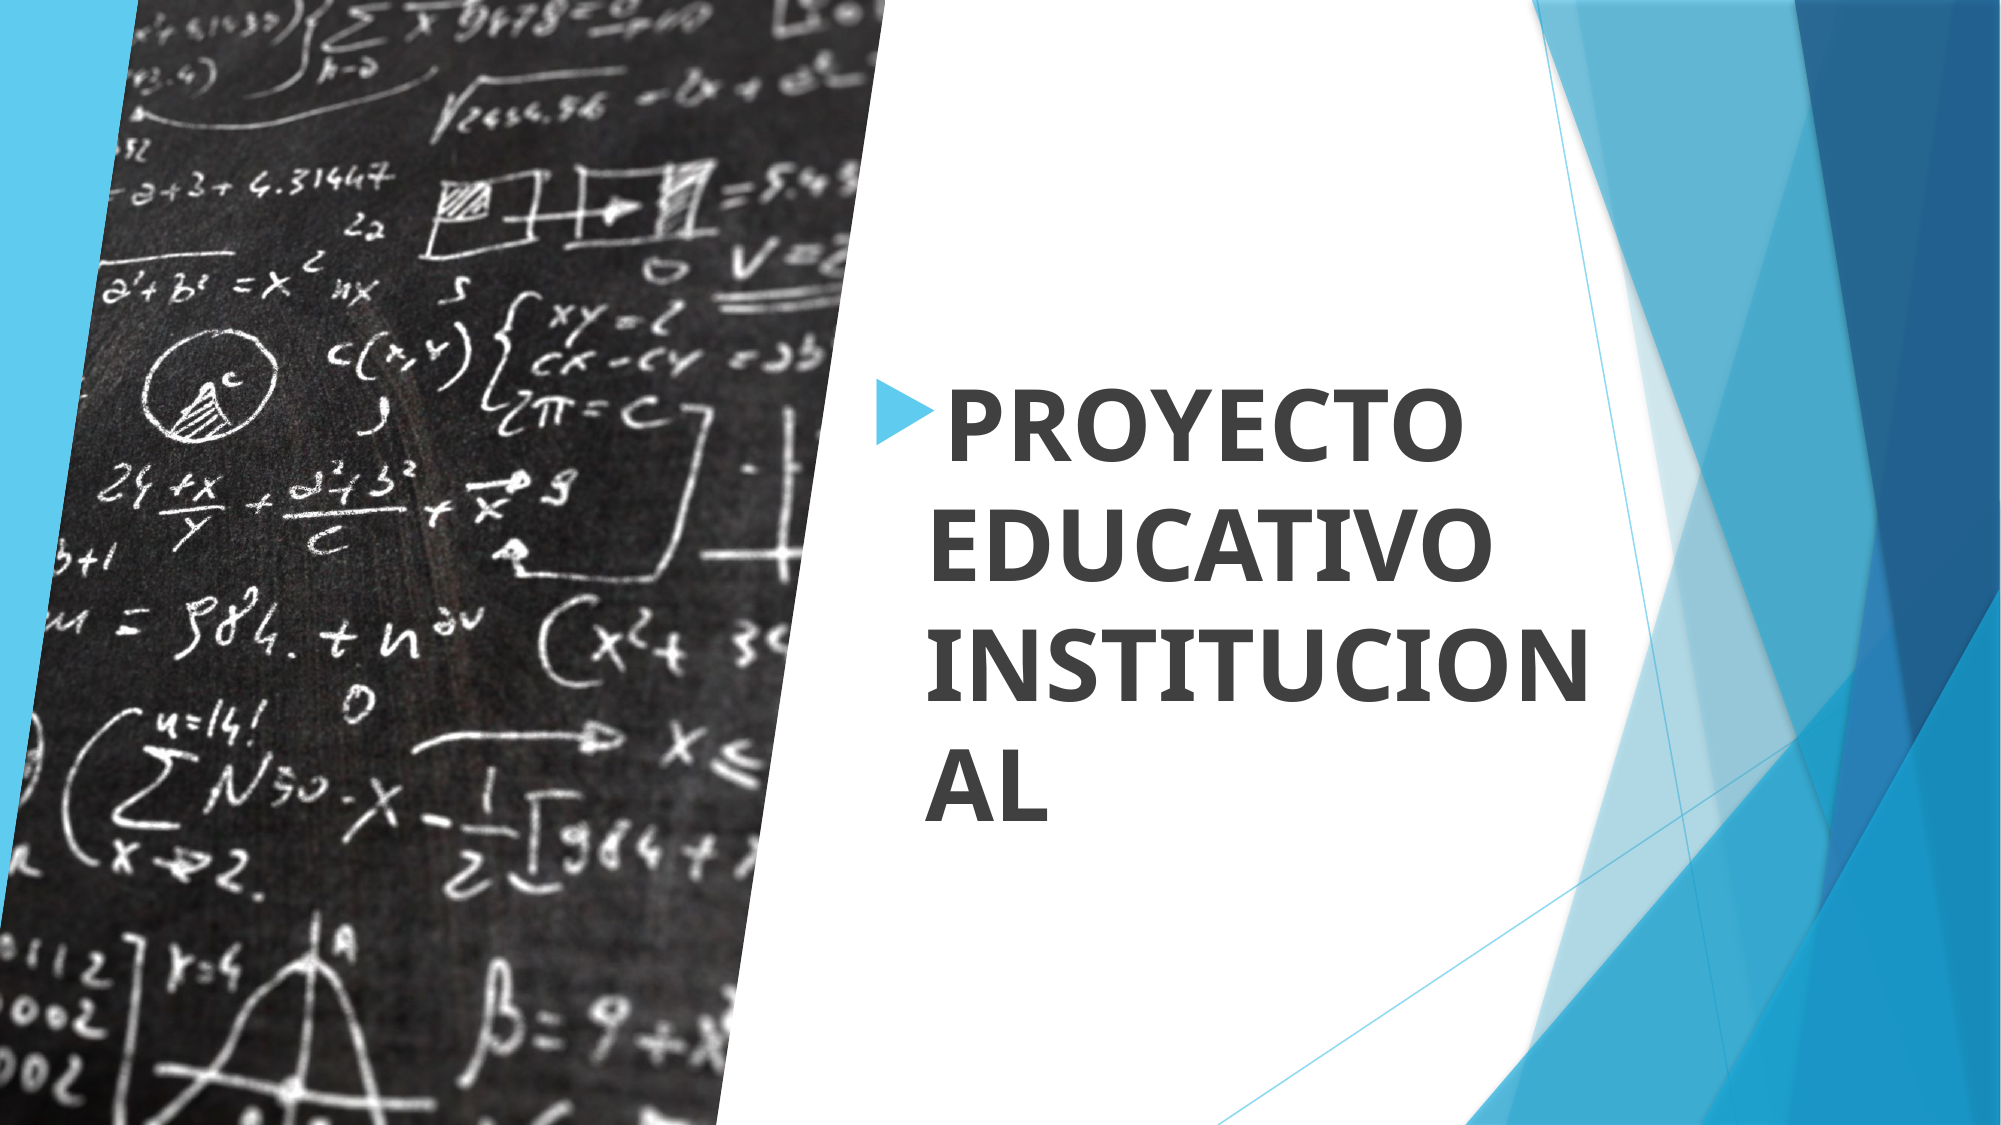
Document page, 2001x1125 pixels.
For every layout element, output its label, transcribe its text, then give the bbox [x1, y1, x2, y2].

list PROYECTO EDUCATIVO INSTITUCIONAL [890, 354, 1664, 992]
picture [0, 0, 886, 1125]
